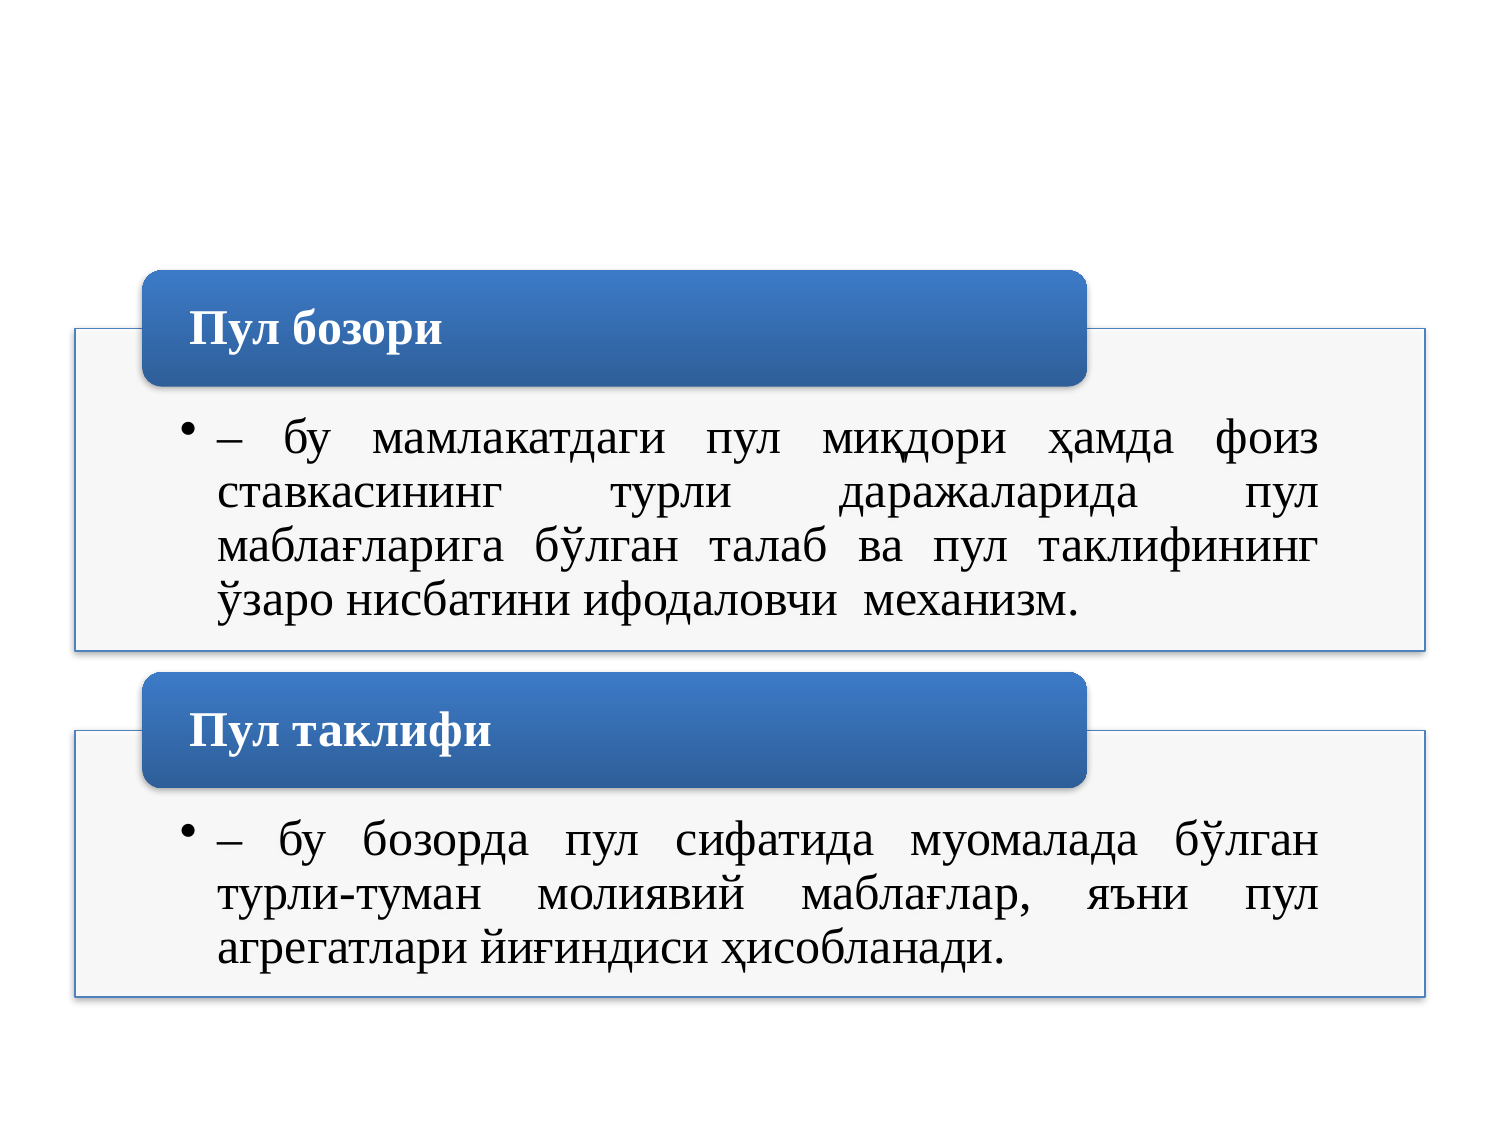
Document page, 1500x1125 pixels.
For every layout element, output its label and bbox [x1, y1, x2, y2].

list [74, 262, 1426, 1006]
